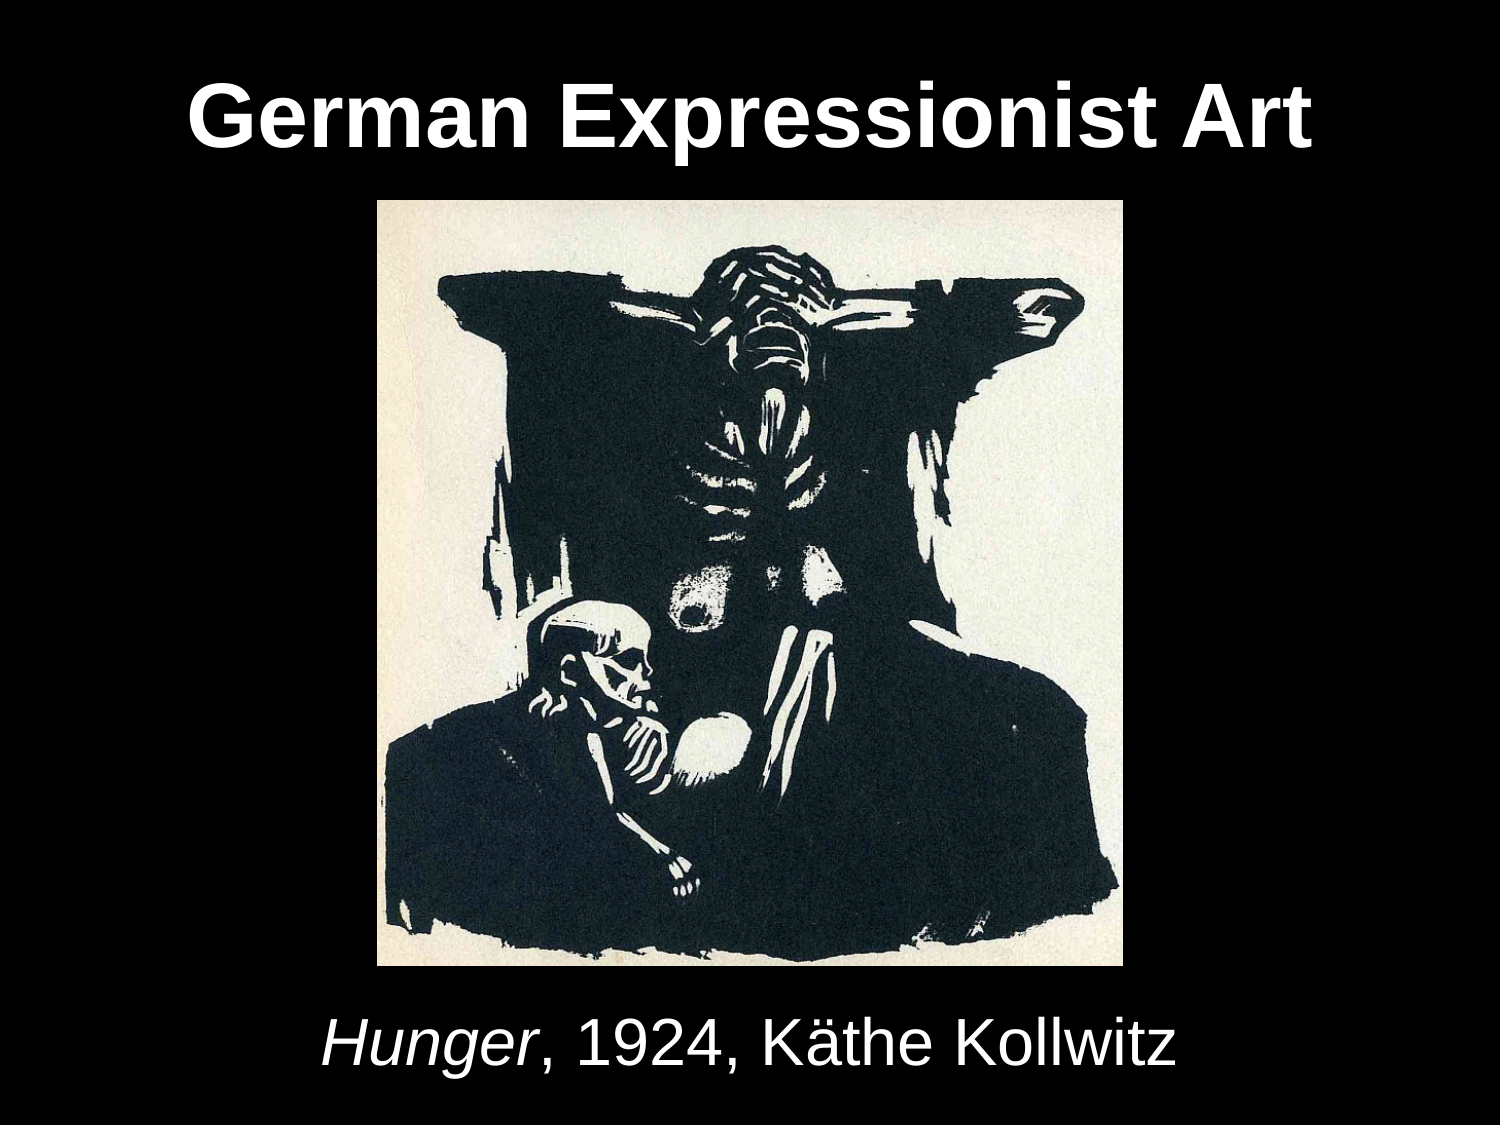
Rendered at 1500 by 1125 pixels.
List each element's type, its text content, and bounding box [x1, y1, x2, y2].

text_box Hunger, 1924, Käthe Kollwitz [0, 990, 1500, 1086]
picture [377, 199, 1123, 967]
text_box German Expressionist Art [0, 48, 1500, 174]
